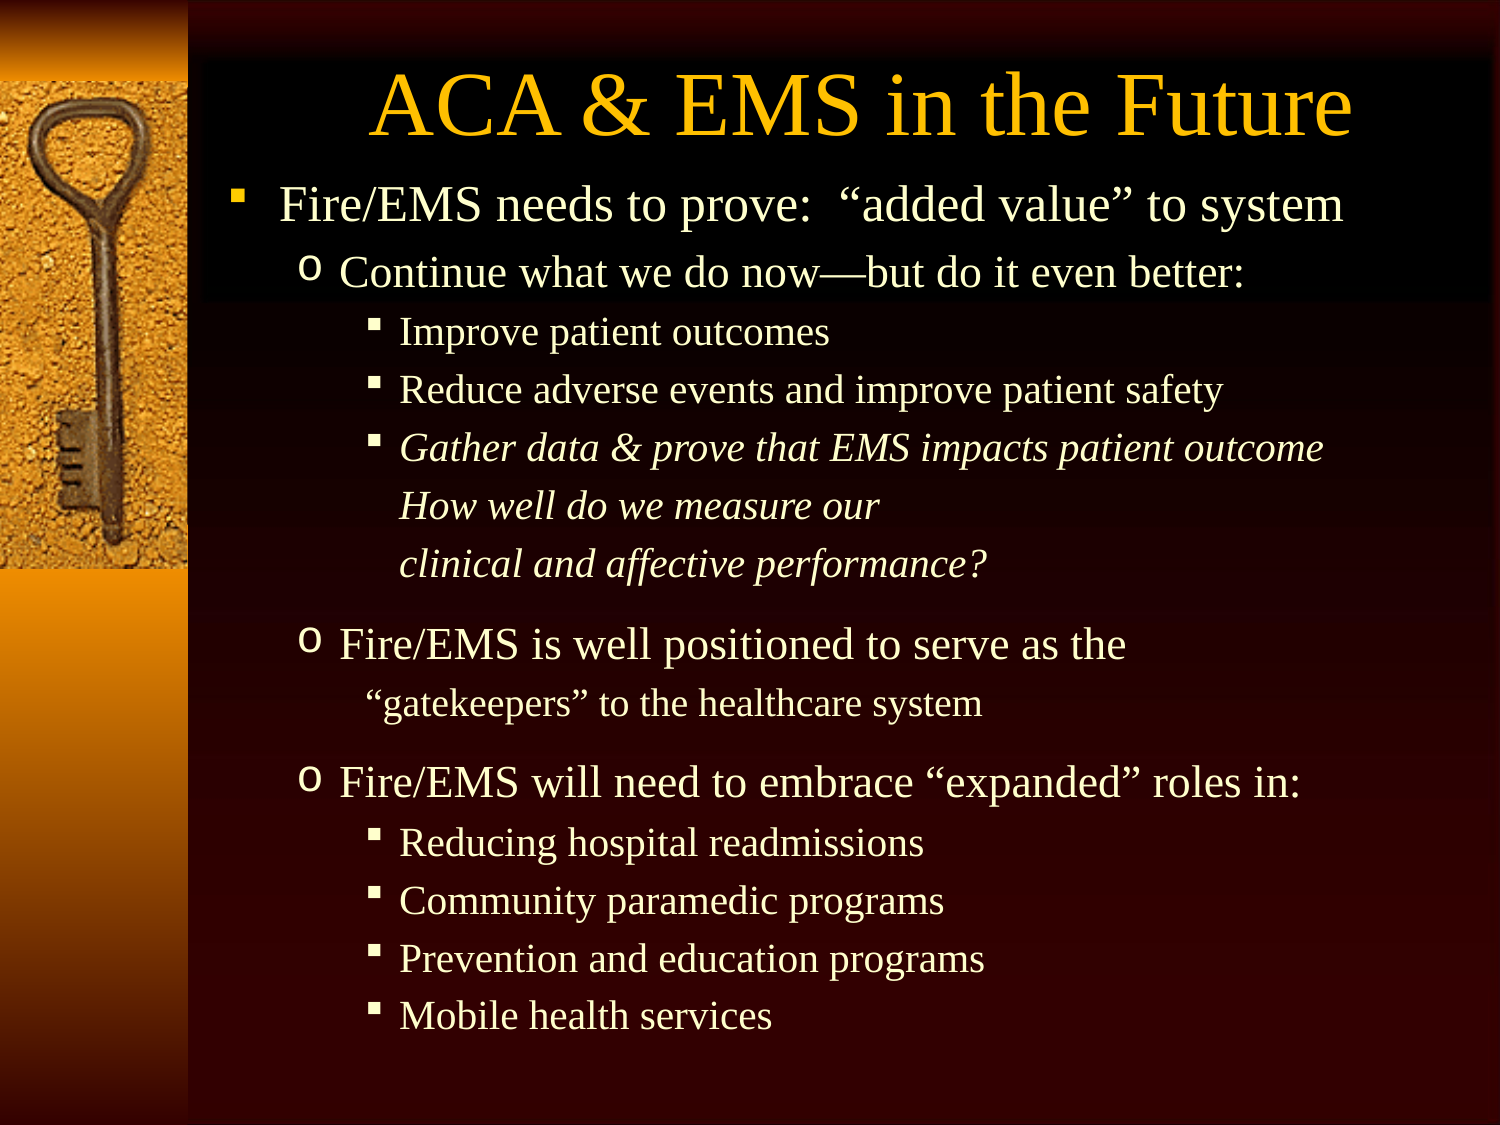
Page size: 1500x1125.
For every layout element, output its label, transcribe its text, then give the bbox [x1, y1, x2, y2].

title ACA & EMS in the Future [224, 0, 1500, 161]
list Fire/EMS needs to prove: “added value” to system Continue what we do now—but do it even better: Improve patient outcomes Reduce adverse events and improve patient safety Gather data & prove that EMS impacts patient outcome How well do we measure our clinical and affective performance? Fire/EMS is well positioned to serve as the “gatekeepers” to the healthcare system Fire/EMS will need to embrace “expanded” roles in: Reducing hospital readmissions Community paramedic programs Prevention and education programs Mobile health services [211, 161, 1500, 1063]
picture [0, 0, 1500, 1125]
